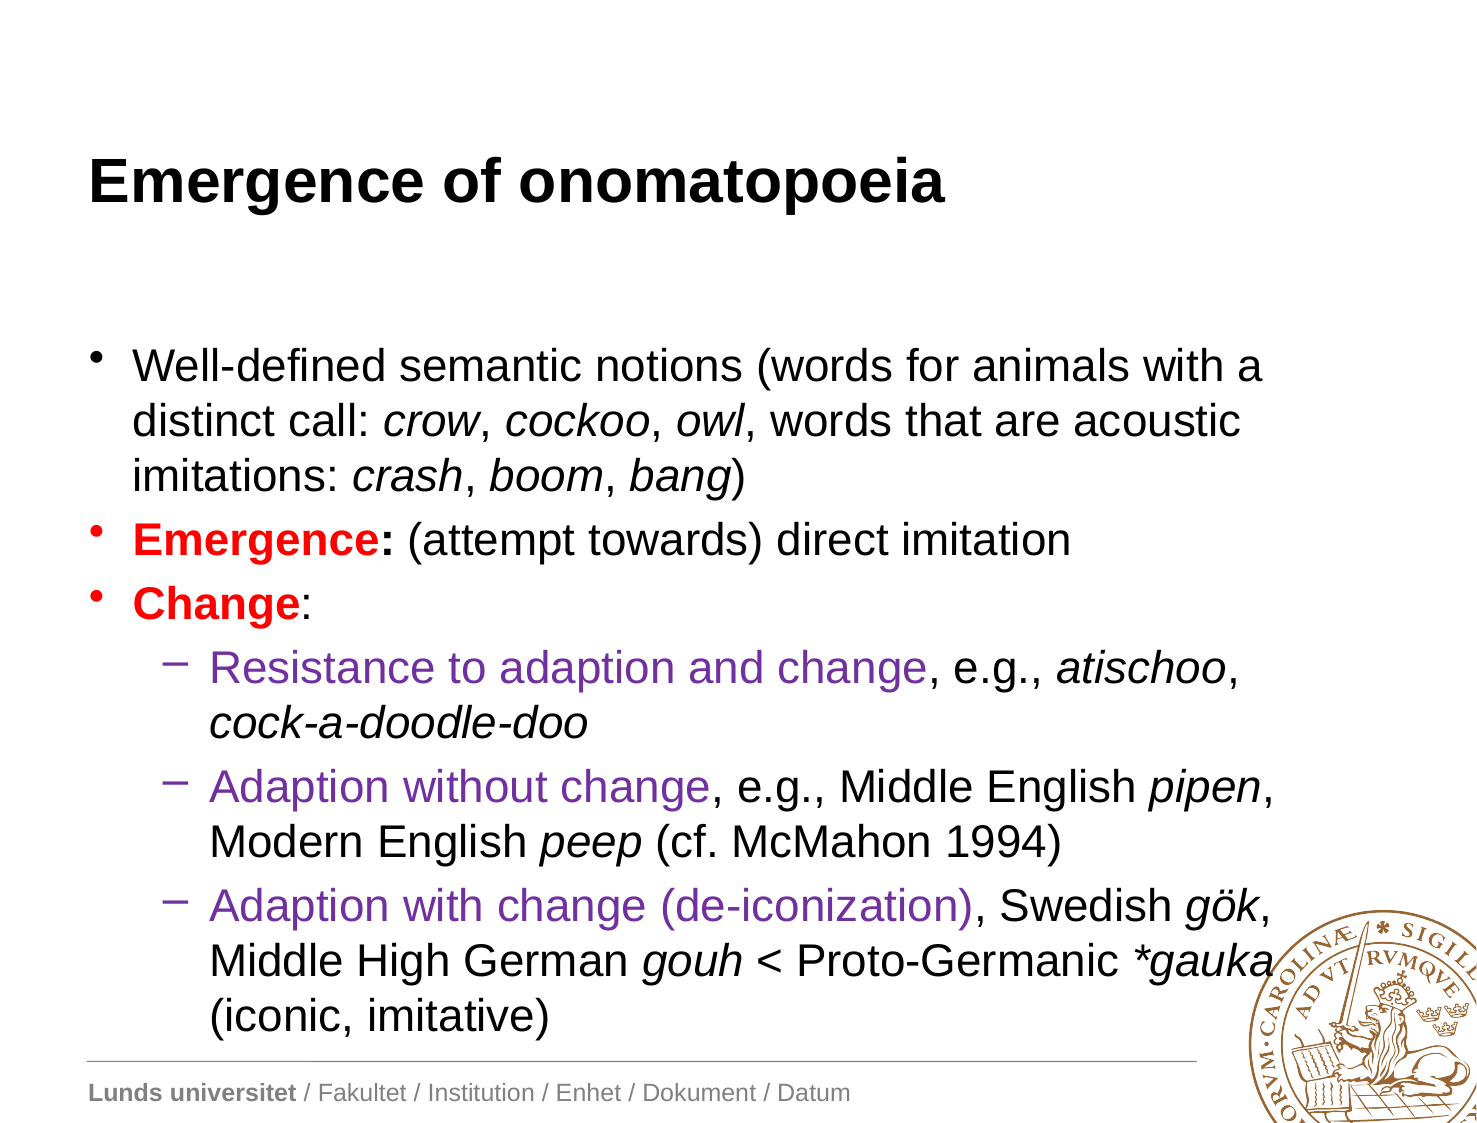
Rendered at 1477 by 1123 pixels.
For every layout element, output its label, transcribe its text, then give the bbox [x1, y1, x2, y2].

list Well-defined semantic notions (words for animals with a distinct call: crow, cockoo, owl, words that are acoustic imitations: crash, boom, bang) Emergence: (attempt towards) direct imitation Change: Resistance to adaption and change, e.g., atischoo, cock-a-doodle-doo Adaption without change, e.g., Middle English pipen, Modern English peep (cf. McMahon 1994) Adaption with change (de-iconization), Swedish gök, Middle High German gouh < Proto-Germanic *gauka (iconic, imitative) [73, 327, 1353, 1039]
picture [1236, 887, 1477, 1123]
title Emergence of onomatopoeia [73, 84, 1404, 272]
